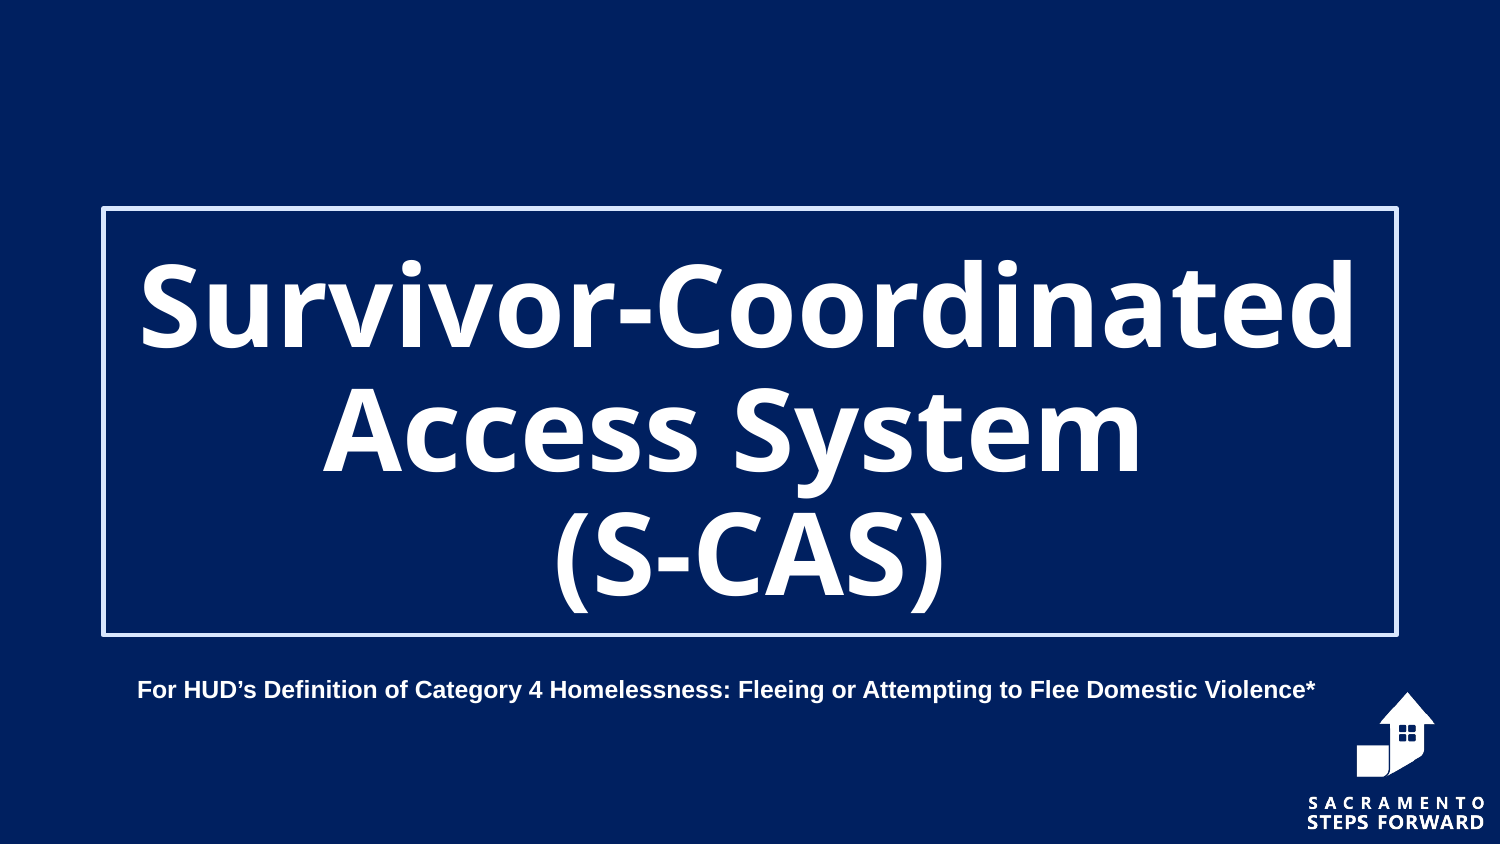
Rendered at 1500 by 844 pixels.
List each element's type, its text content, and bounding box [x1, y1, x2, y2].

picture [1294, 683, 1493, 837]
subtitle For HUD’s Definition of Category 4 Homelessness: Fleeing or Attempting to Flee Domestic Violence* [103, 635, 1397, 707]
title Survivor-Coordinated Access System (S-CAS) [103, 208, 1397, 635]
